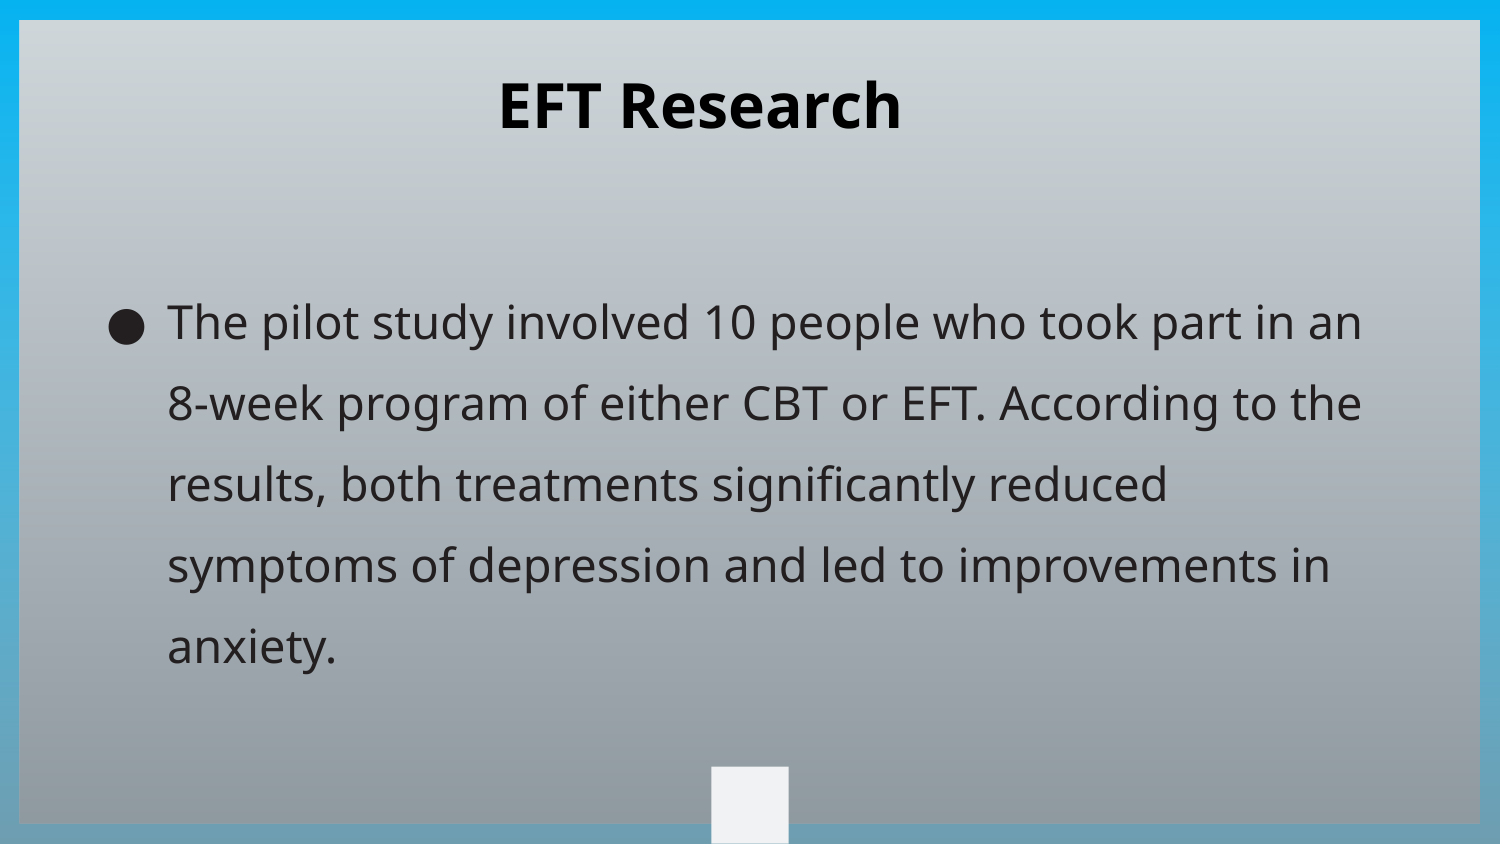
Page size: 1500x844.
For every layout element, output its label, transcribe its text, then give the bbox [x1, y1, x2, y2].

text_box The pilot study involved 10 people who took part in an 8-week program of either CBT or EFT. According to the results, both treatments significantly reduced symptoms of depression and led to improvements in anxiety. [77, 157, 1391, 688]
text_box EFT Research [482, 51, 1018, 157]
